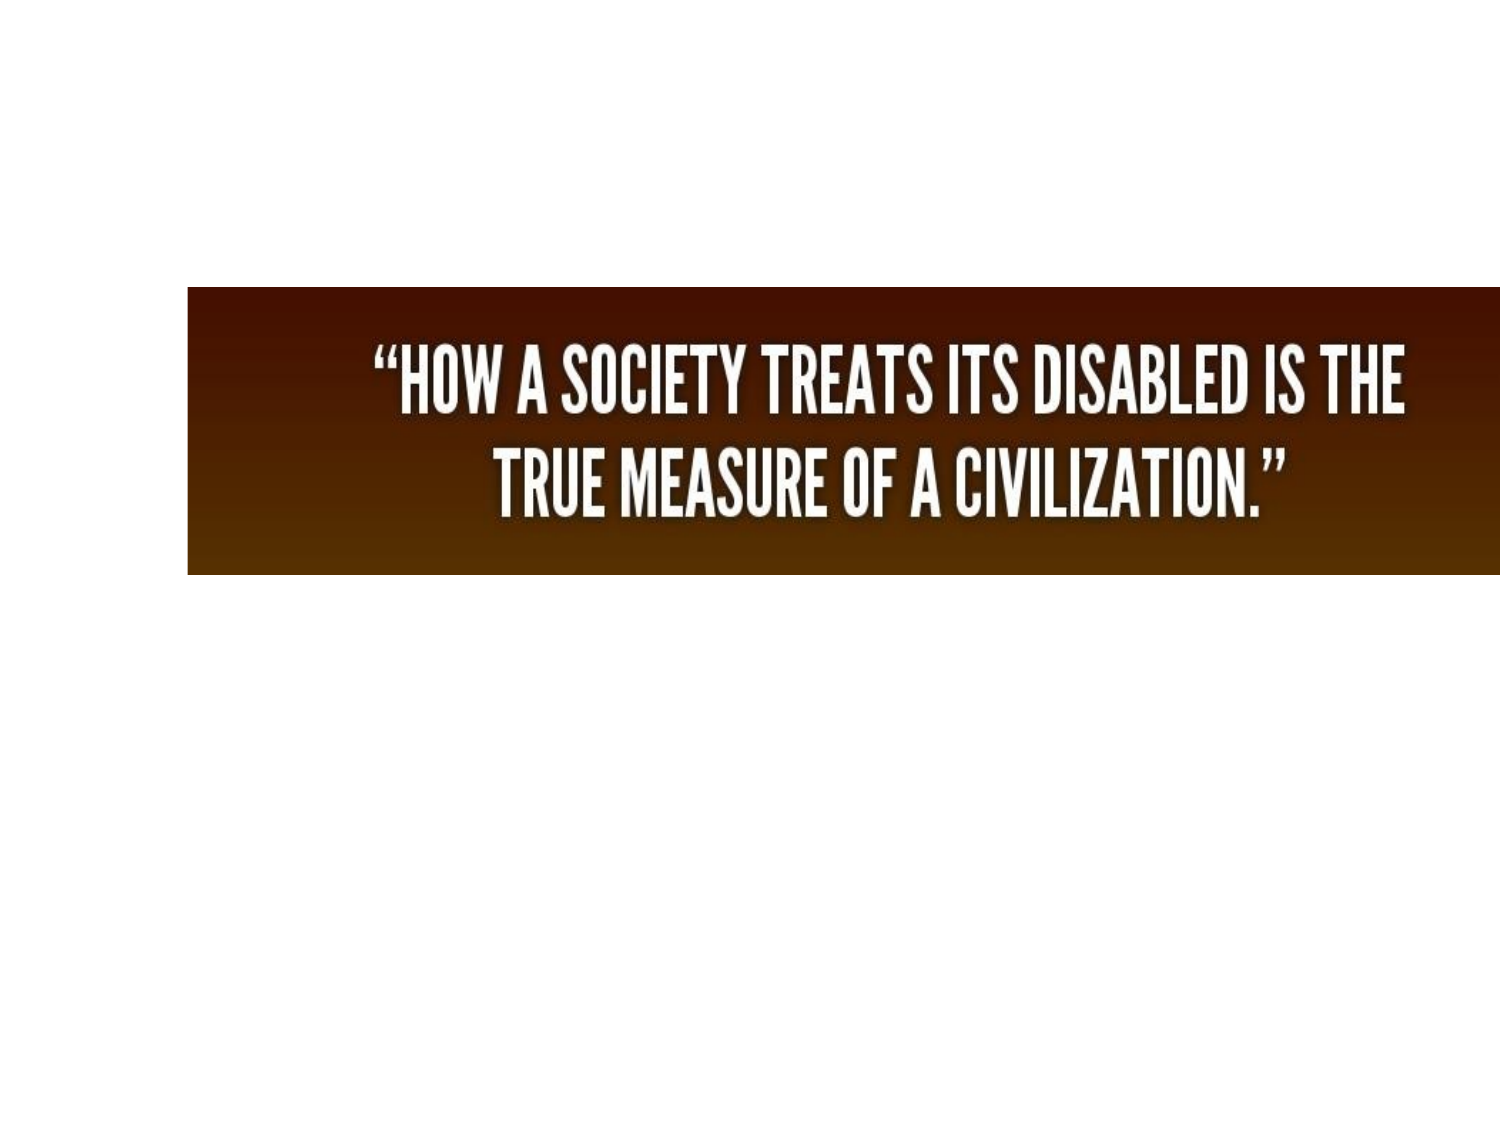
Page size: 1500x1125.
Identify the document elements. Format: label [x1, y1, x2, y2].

text_box [187, 287, 1500, 575]
